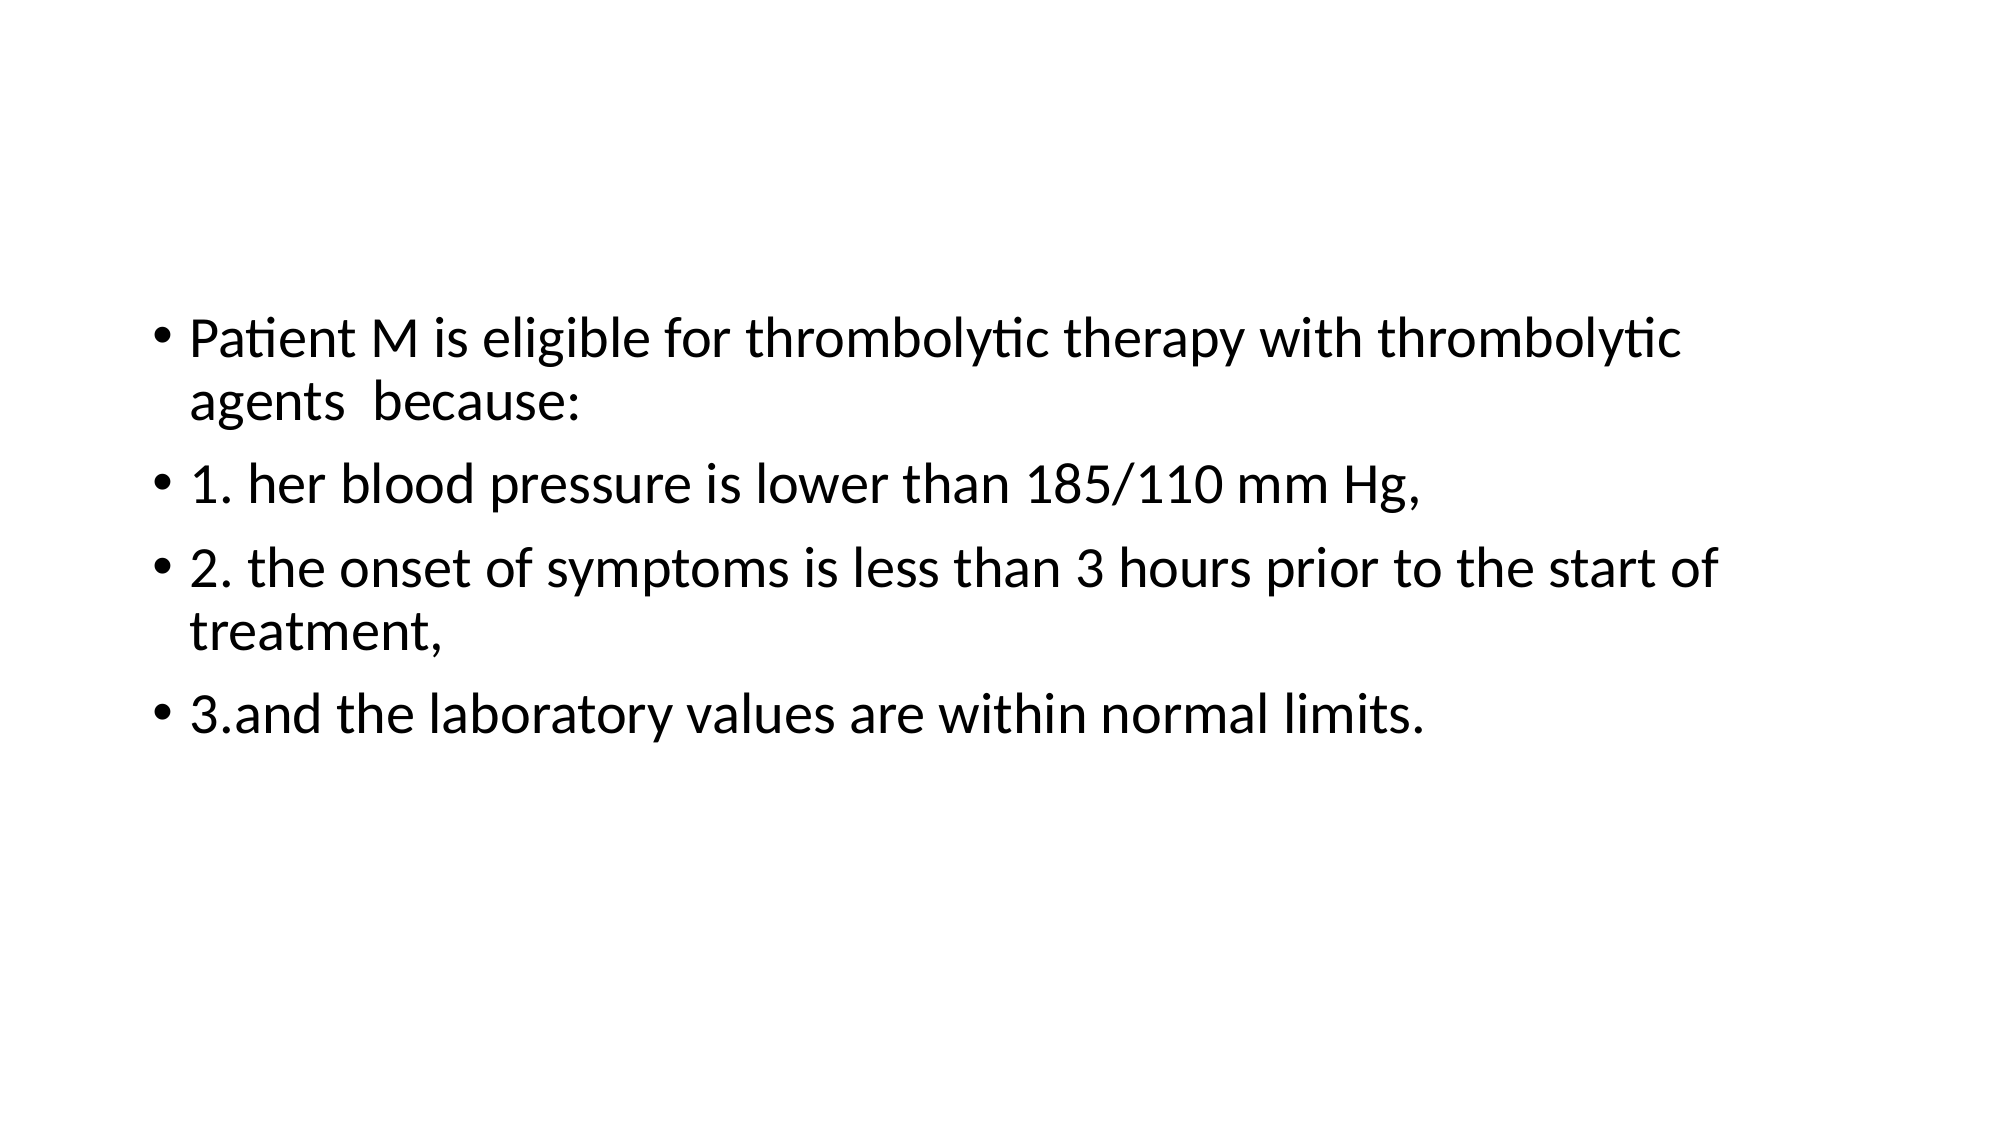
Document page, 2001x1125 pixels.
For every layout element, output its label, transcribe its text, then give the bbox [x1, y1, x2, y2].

list Patient M is eligible for thrombolytic therapy with thrombolytic agents because: 1. her blood pressure is lower than 185/110 mm Hg, 2. the onset of symptoms is less than 3 hours prior to the start of treatment, 3.and the laboratory values are within normal limits. [137, 299, 1863, 1014]
